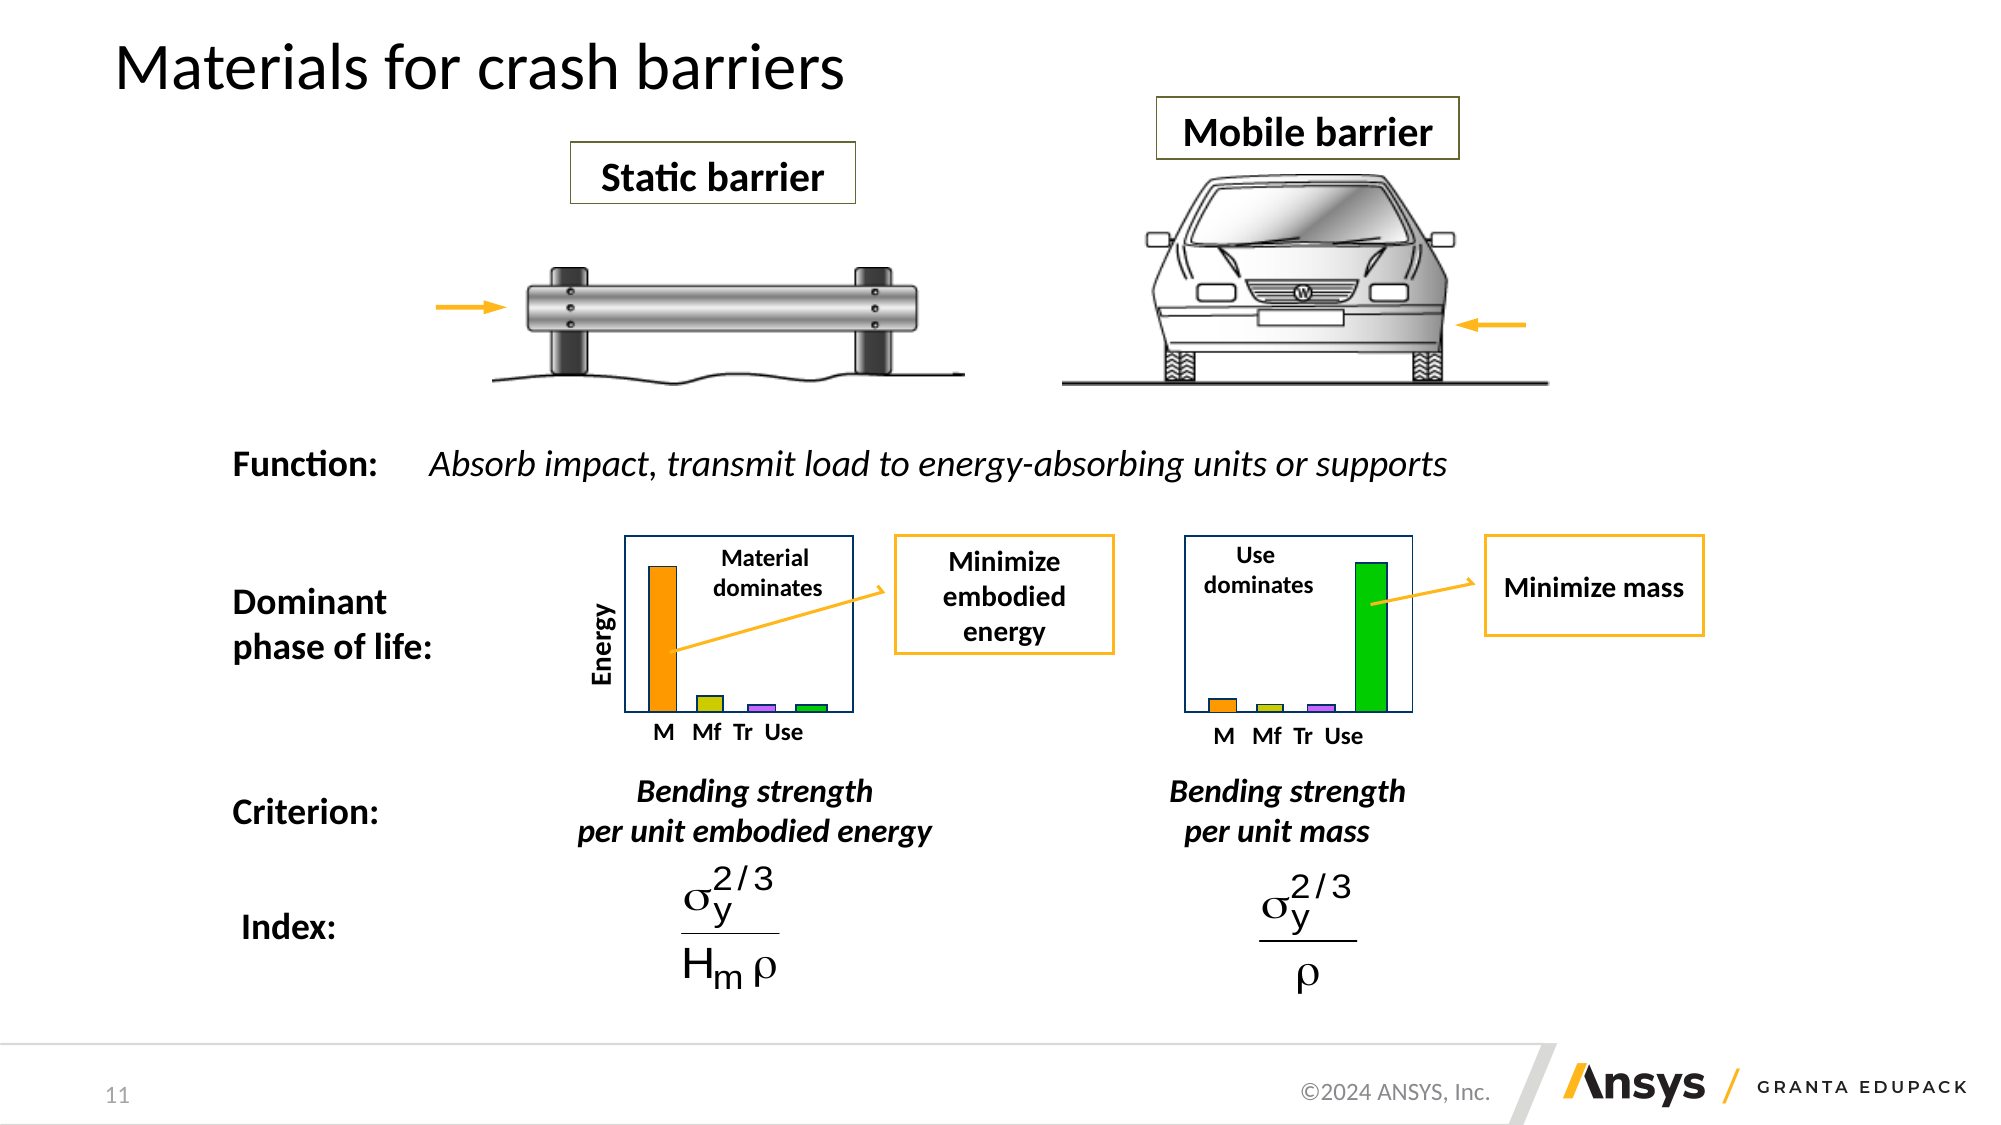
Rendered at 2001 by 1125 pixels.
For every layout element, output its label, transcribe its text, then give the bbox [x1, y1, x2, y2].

title Materials for crash barriers [99, 24, 1900, 164]
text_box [1156, 97, 1526, 326]
slide_number 11 [89, 1073, 540, 1114]
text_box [226, 859, 1363, 1001]
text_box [217, 761, 1505, 868]
text_box Function: Absorb impact, transmit load to energy-absorbing units or supports [218, 431, 1702, 492]
text_box Minimize mass [1485, 535, 1704, 636]
picture [0, 0, 2000, 1125]
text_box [435, 141, 856, 308]
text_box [218, 531, 1416, 758]
